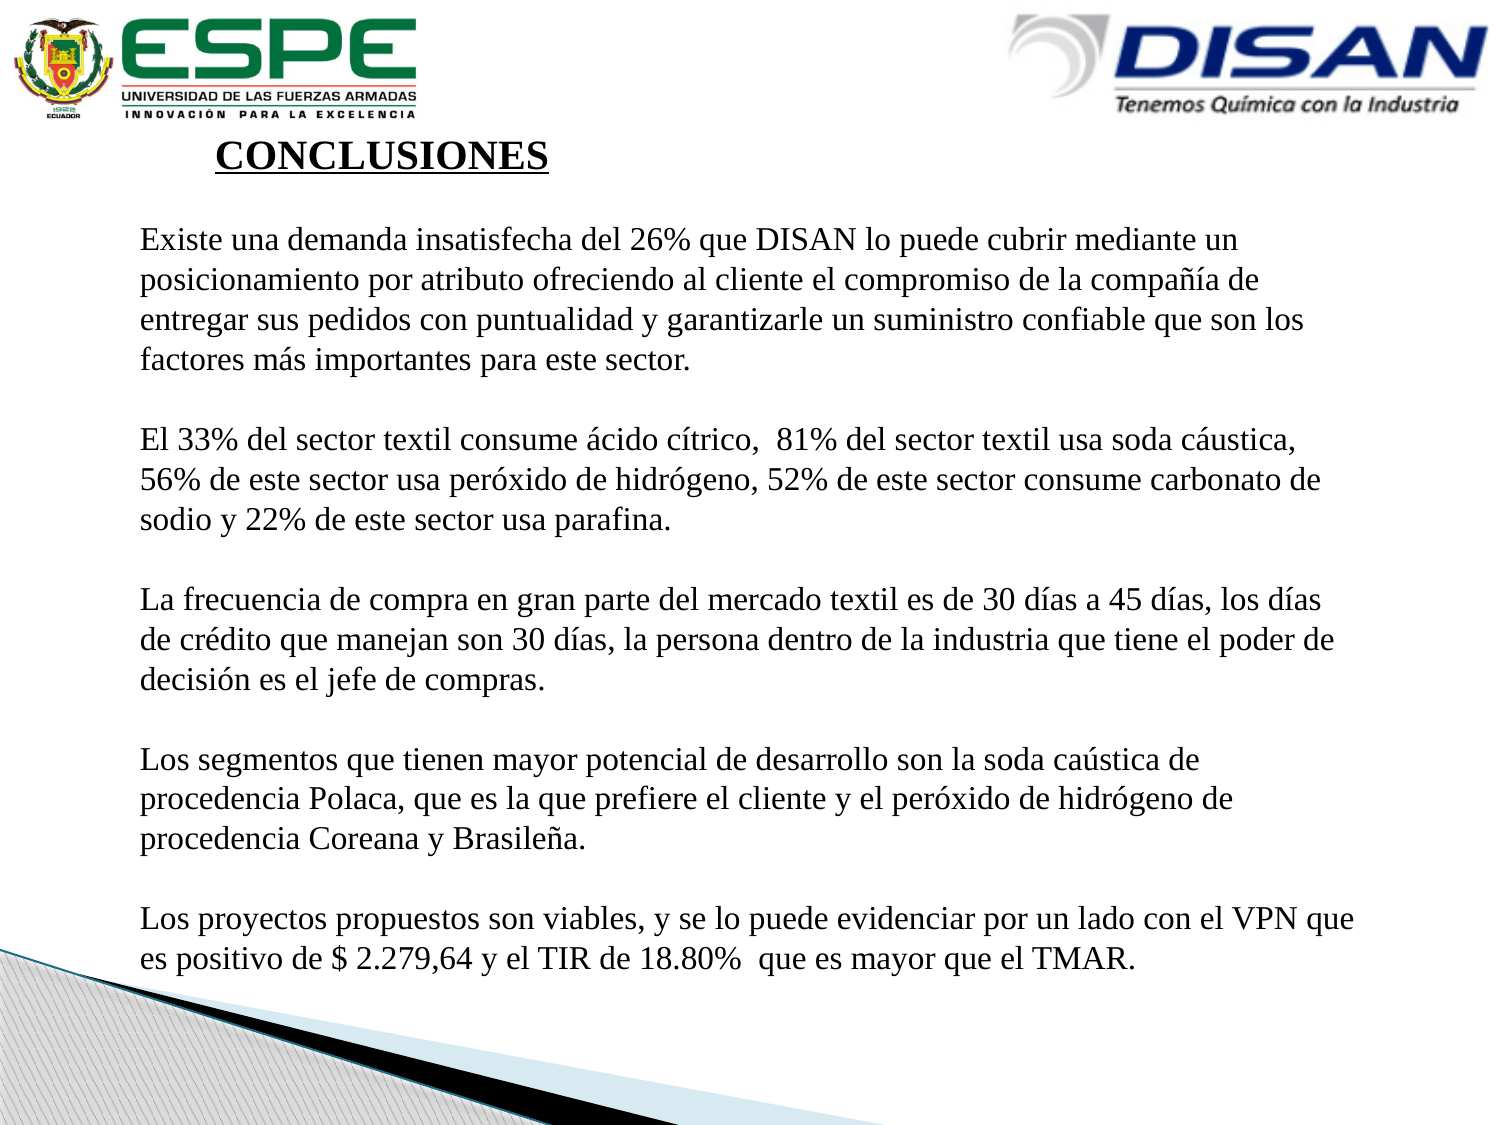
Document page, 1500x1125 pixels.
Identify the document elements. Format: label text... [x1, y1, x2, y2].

picture [5, 7, 423, 125]
text_box CONCLUSIONES Existe una demanda insatisfecha del 26% que DISAN lo puede cubrir mediante un posicionamiento por atributo ofreciendo al cliente el compromiso de la compañía de entregar sus pedidos con puntualidad y garantizarle un suministro confiable que son los factores más importantes para este sector. El 33% del sector textil consume ácido cítrico, 81% del sector textil usa soda cáustica, 56% de este sector usa peróxido de hidrógeno, 52% de este sector consume carbonato de sodio y 22% de este sector usa parafina. La frecuencia de compra en gran parte del mercado textil es de 30 días a 45 días, los días de crédito que manejan son 30 días, la persona dentro de la industria que tiene el poder de decisión es el jefe de compras. Los segmentos que tienen mayor potencial de desarrollo son la soda caústica de procedencia Polaca, que es la que prefiere el cliente y el peróxido de hidrógeno de procedencia Coreana y Brasileña. Los proyectos propuestos son viables, y se lo puede evidenciar por un lado con el VPN que es positivo de $ 2.279,64 y el TIR de 18.80% que es mayor que el TMAR. [124, 120, 1377, 1064]
picture [1005, 4, 1496, 122]
